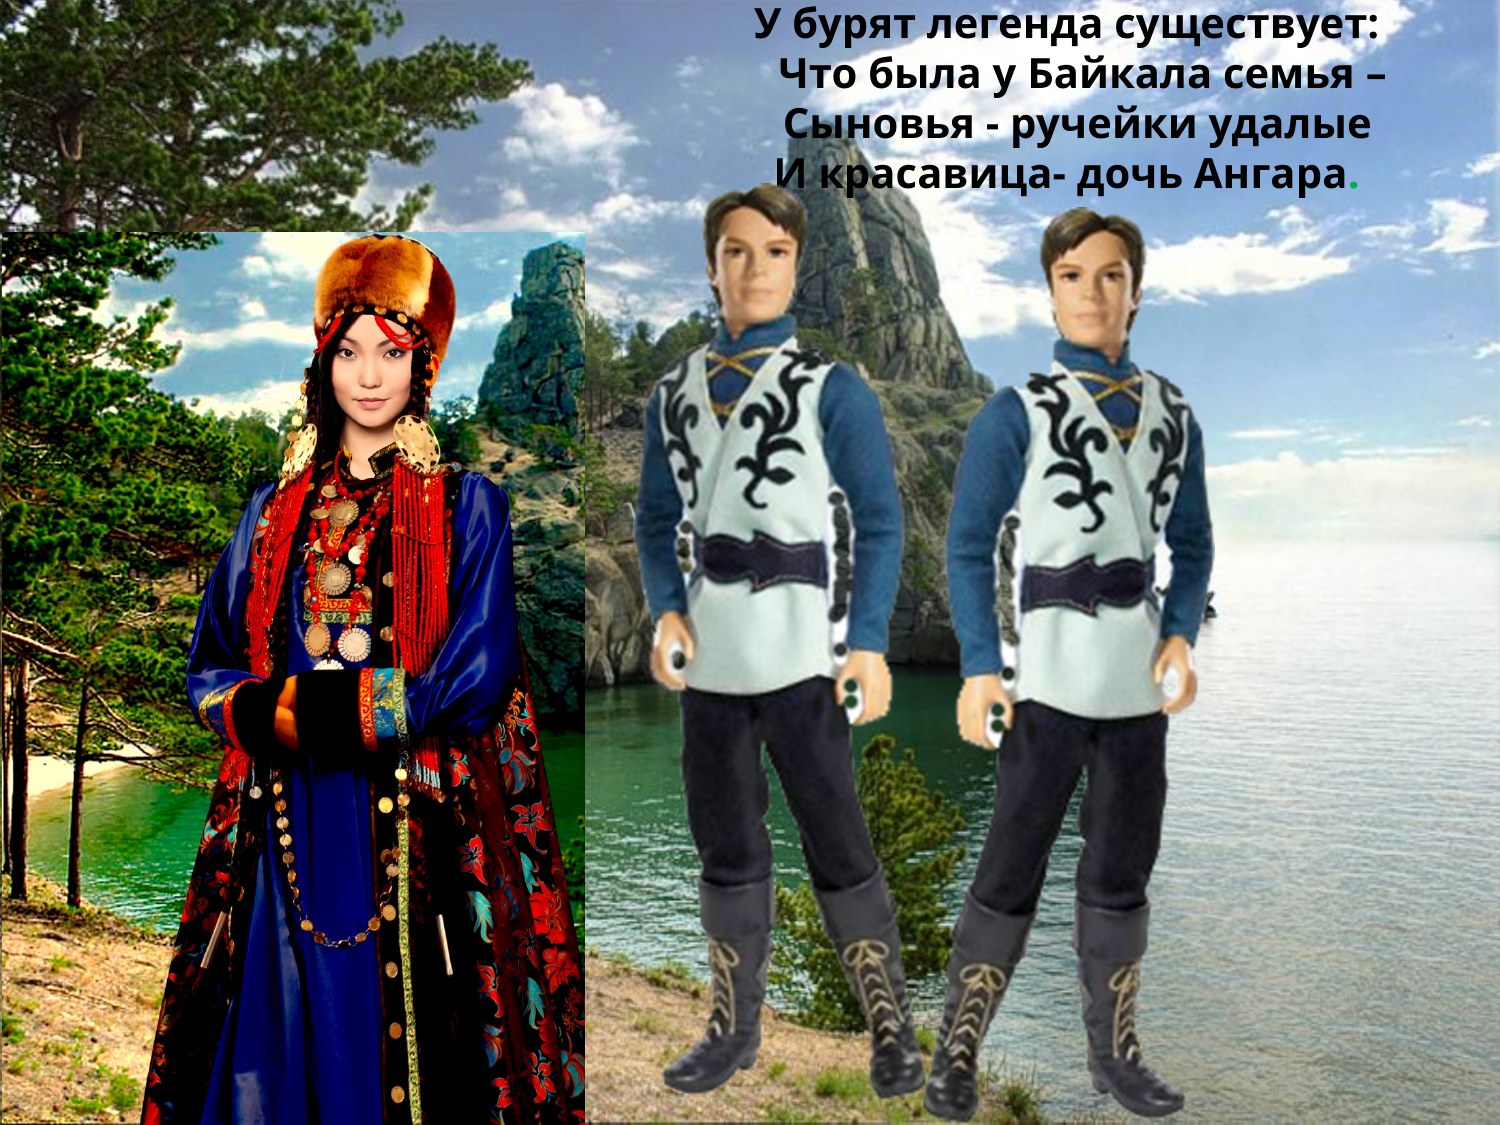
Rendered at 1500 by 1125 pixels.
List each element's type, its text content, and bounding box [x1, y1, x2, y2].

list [1, 232, 586, 1125]
title У бурят легенда существует: Что была у Байкала семья – Сыновья - ручейки удалые И красавица- дочь Ангара. [667, 42, 1477, 231]
picture [0, 0, 1500, 1125]
